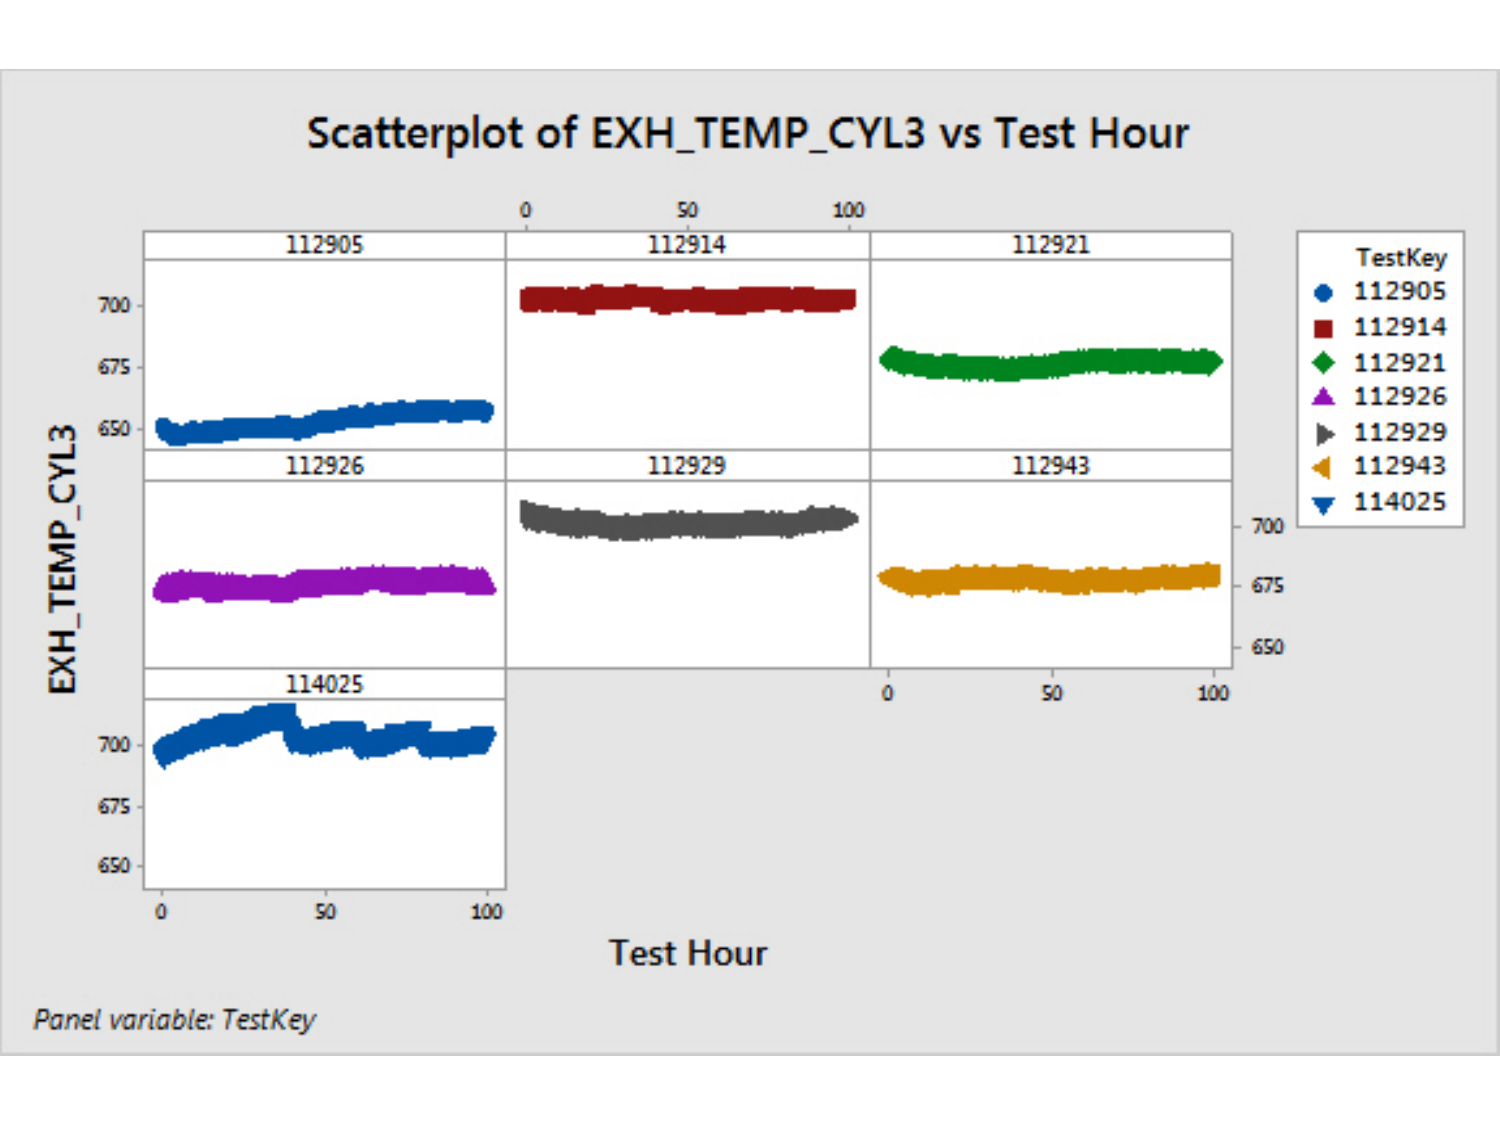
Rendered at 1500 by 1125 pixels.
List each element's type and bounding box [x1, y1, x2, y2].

picture [0, 69, 1500, 1056]
